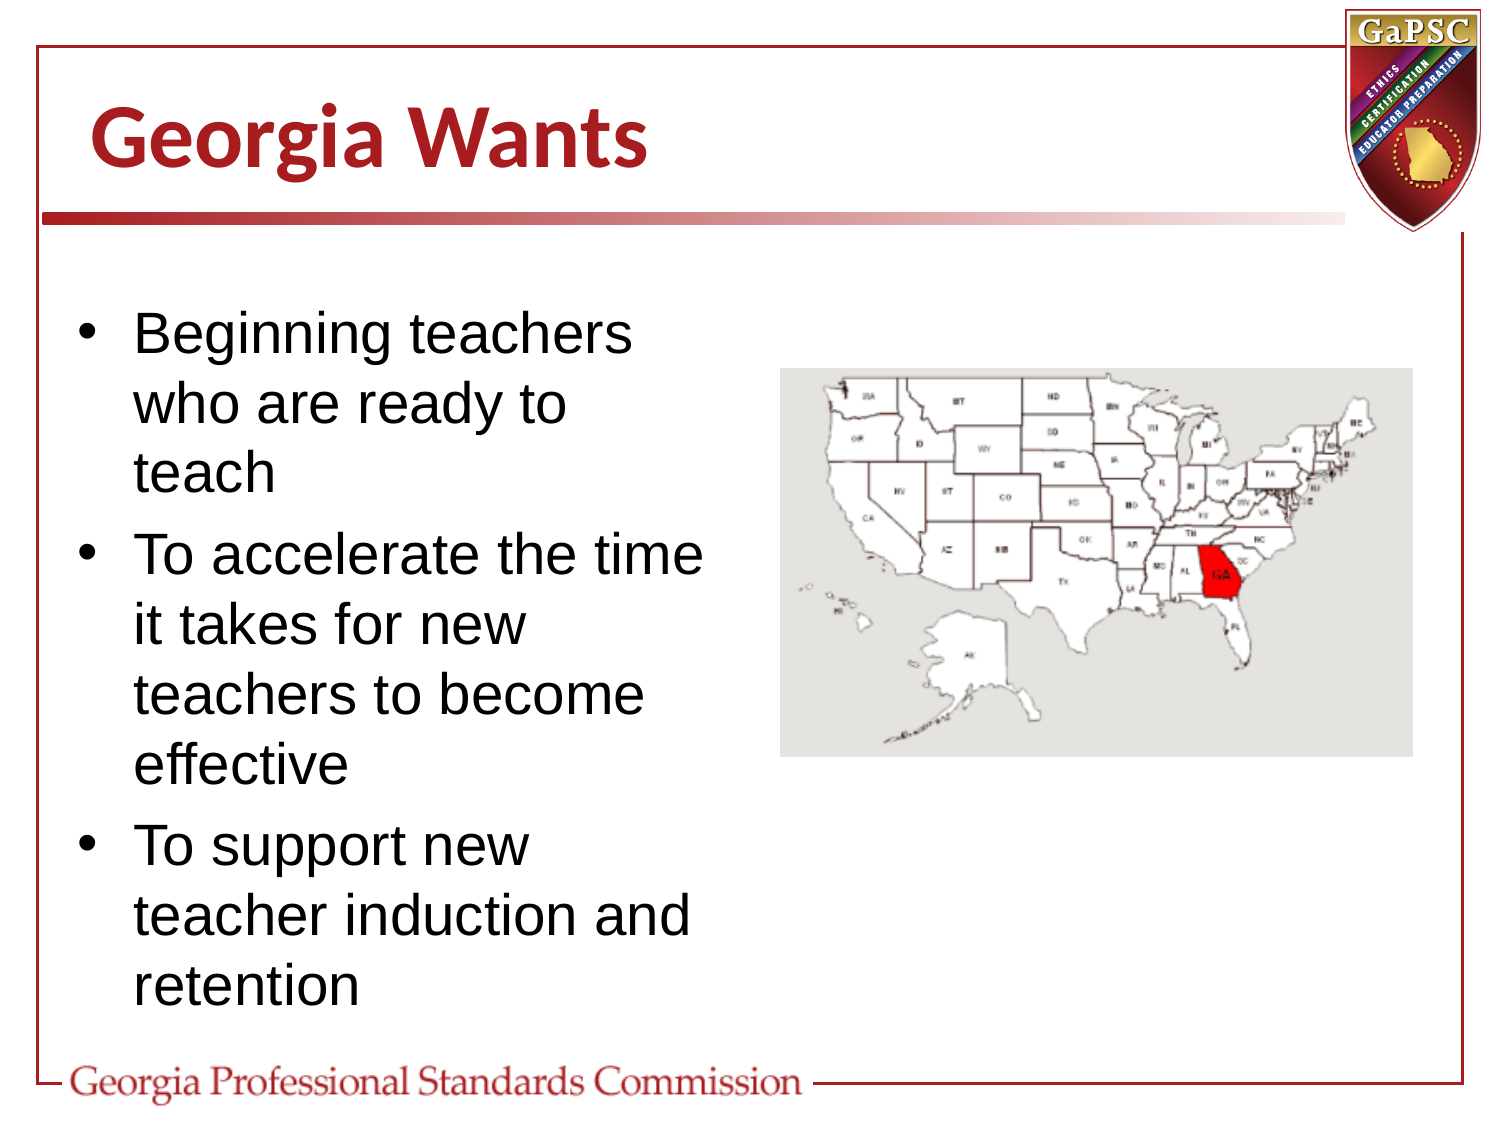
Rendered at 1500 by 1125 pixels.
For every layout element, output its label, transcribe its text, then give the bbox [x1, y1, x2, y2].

title Georgia Wants [75, 50, 1339, 212]
text_box [42, 212, 1339, 225]
picture [780, 368, 1413, 757]
picture [62, 1058, 813, 1110]
list Beginning teachers who are ready to teach To accelerate the time it takes for new teachers to become effective To support new teacher induction and retention [62, 287, 725, 1025]
picture [1344, 9, 1482, 232]
text_box [37, 46, 1463, 1084]
